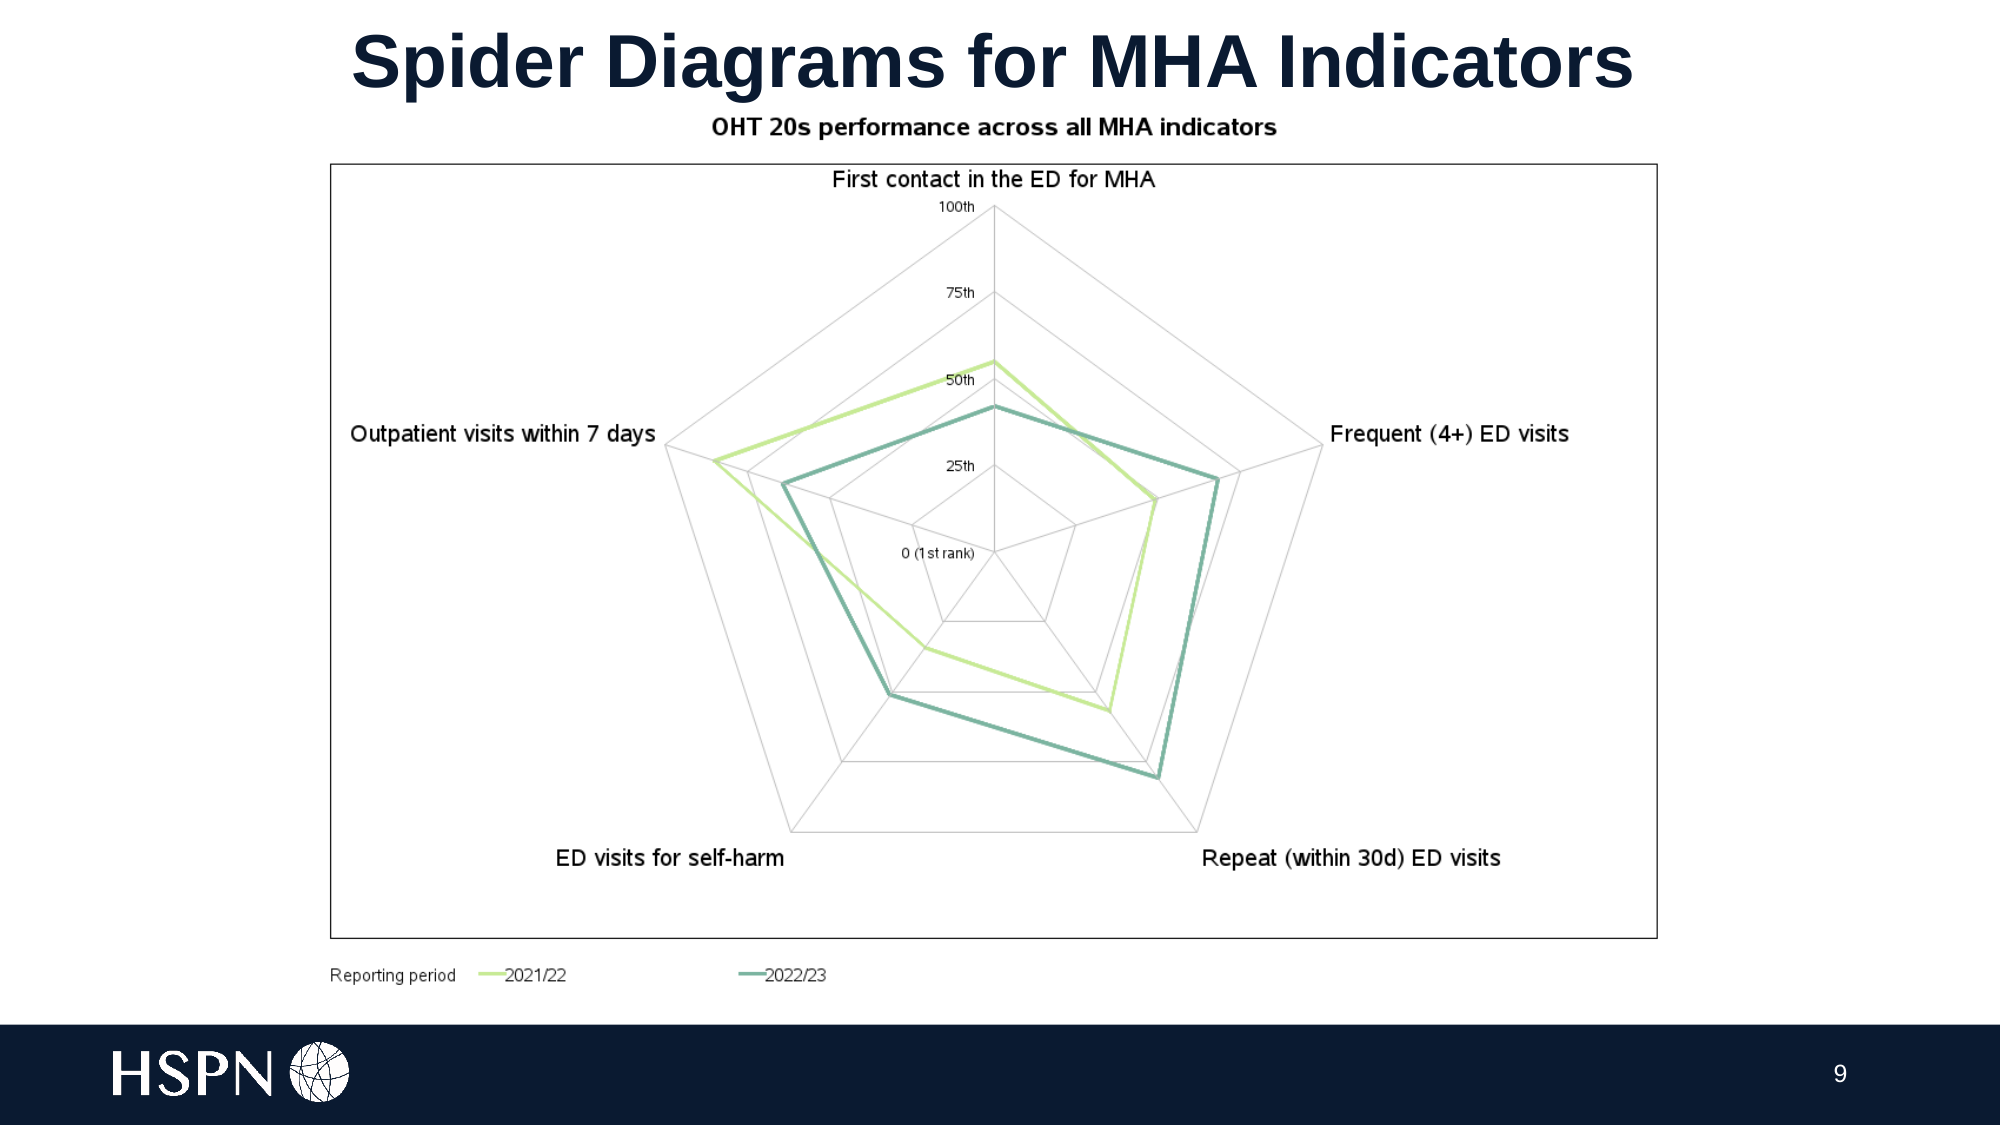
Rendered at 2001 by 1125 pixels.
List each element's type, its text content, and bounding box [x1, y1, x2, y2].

picture [113, 1042, 349, 1102]
picture [316, 113, 1672, 1018]
text_box Spider Diagrams for MHA Indicators [43, 15, 1945, 233]
slide_number 9 [1412, 1042, 1863, 1103]
